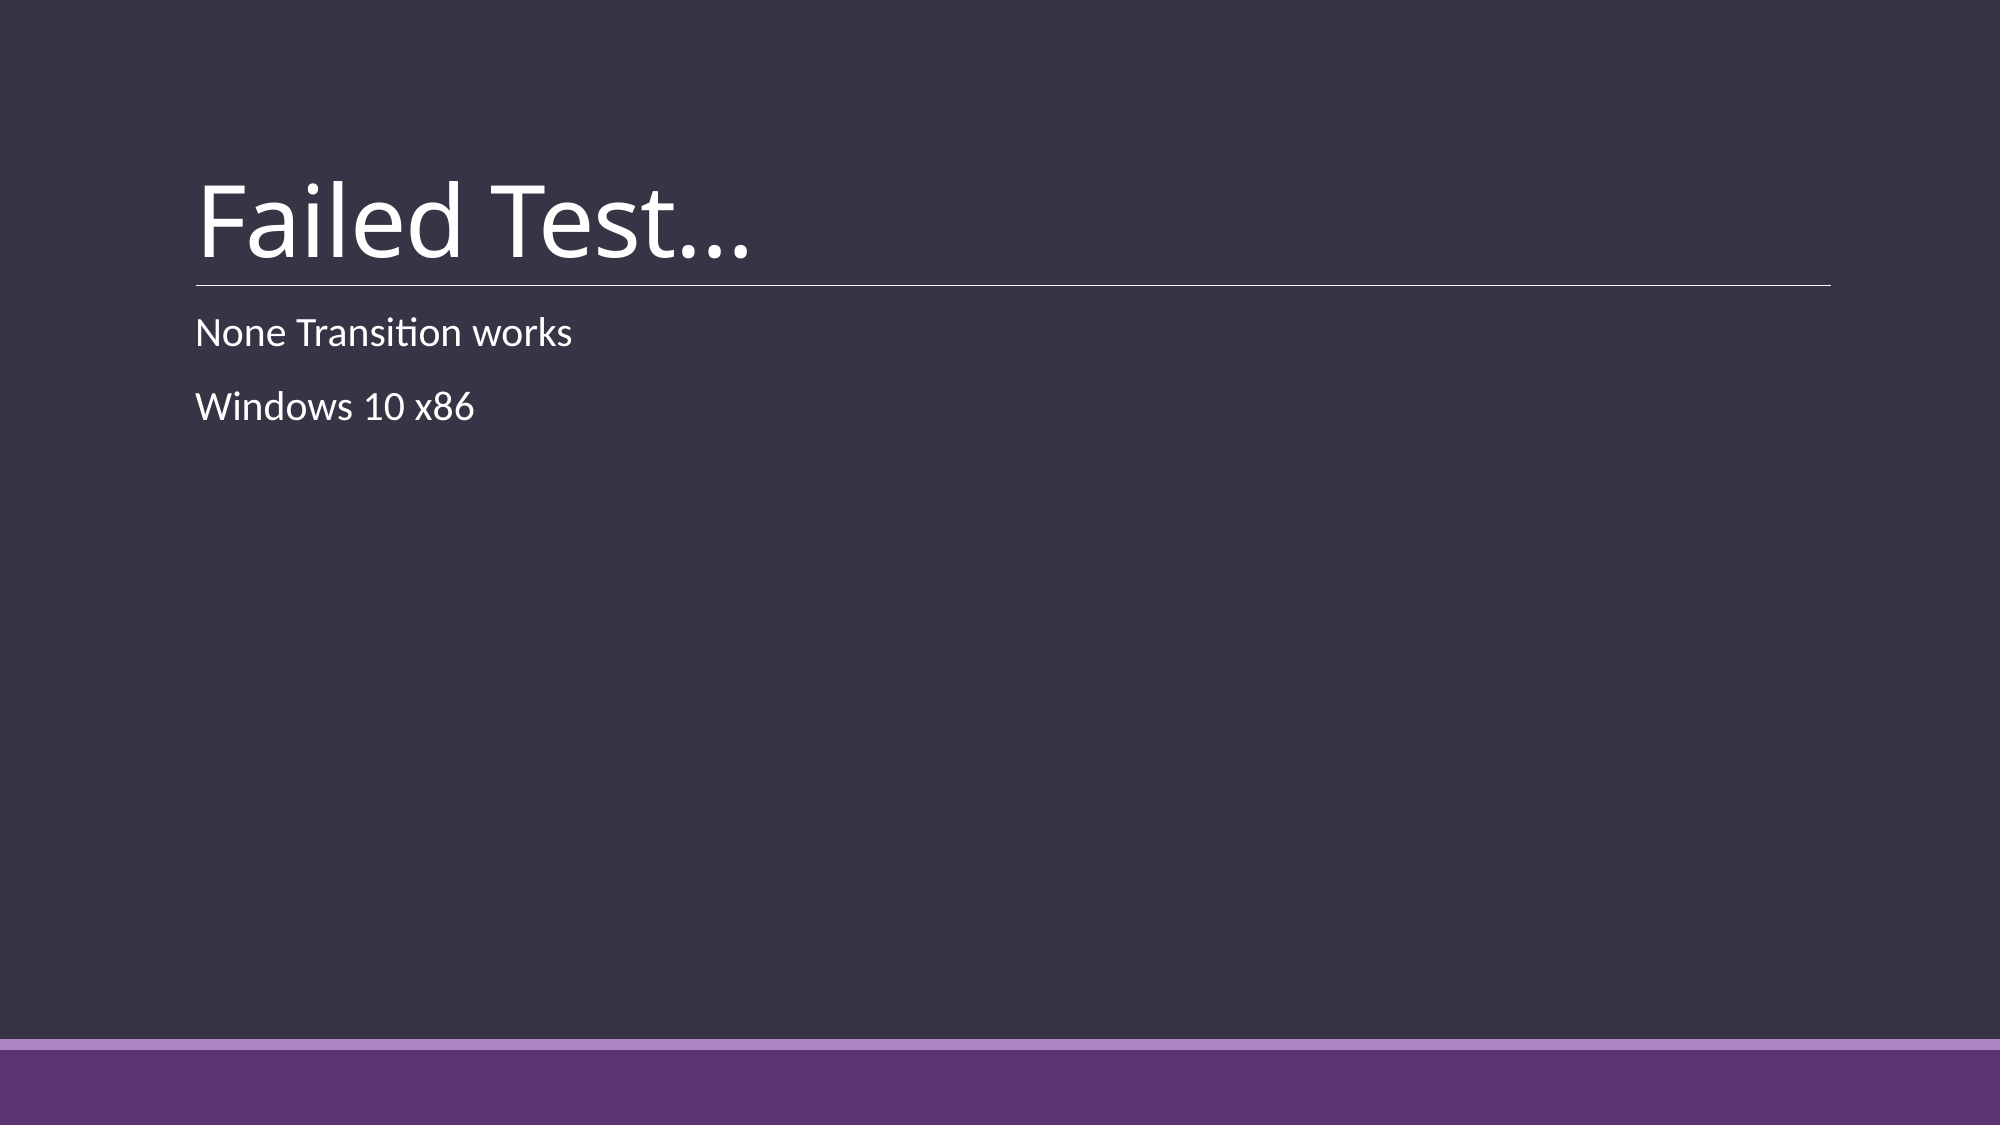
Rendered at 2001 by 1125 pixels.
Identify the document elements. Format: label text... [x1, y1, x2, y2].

list None Transition works Windows 10 x86 [180, 302, 1830, 963]
title Failed Test… [180, 47, 1830, 285]
